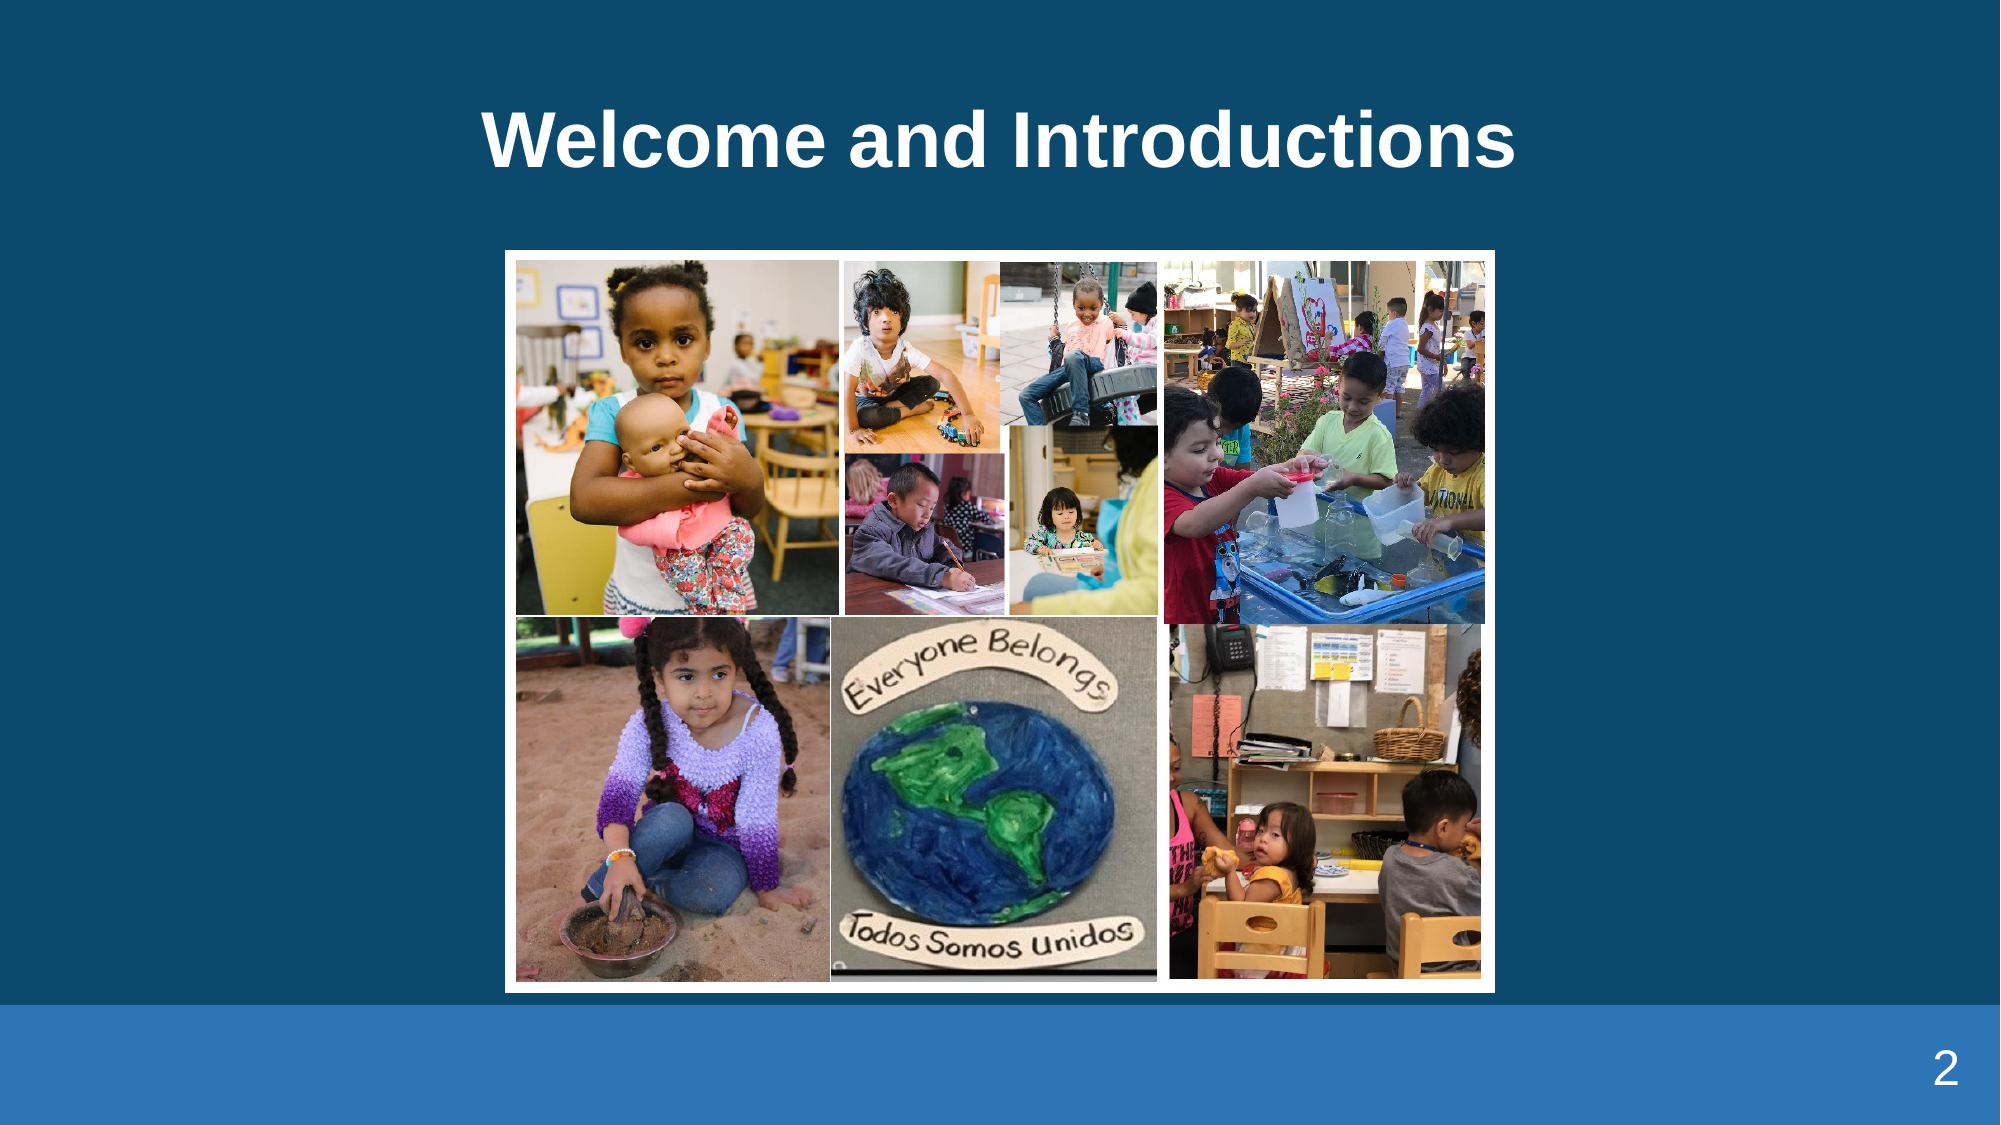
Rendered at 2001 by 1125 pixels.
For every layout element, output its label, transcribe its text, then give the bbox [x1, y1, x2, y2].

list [505, 250, 1495, 993]
title Welcome and Introductions [24, 33, 1975, 251]
slide_number 2 [1524, 1035, 1975, 1095]
